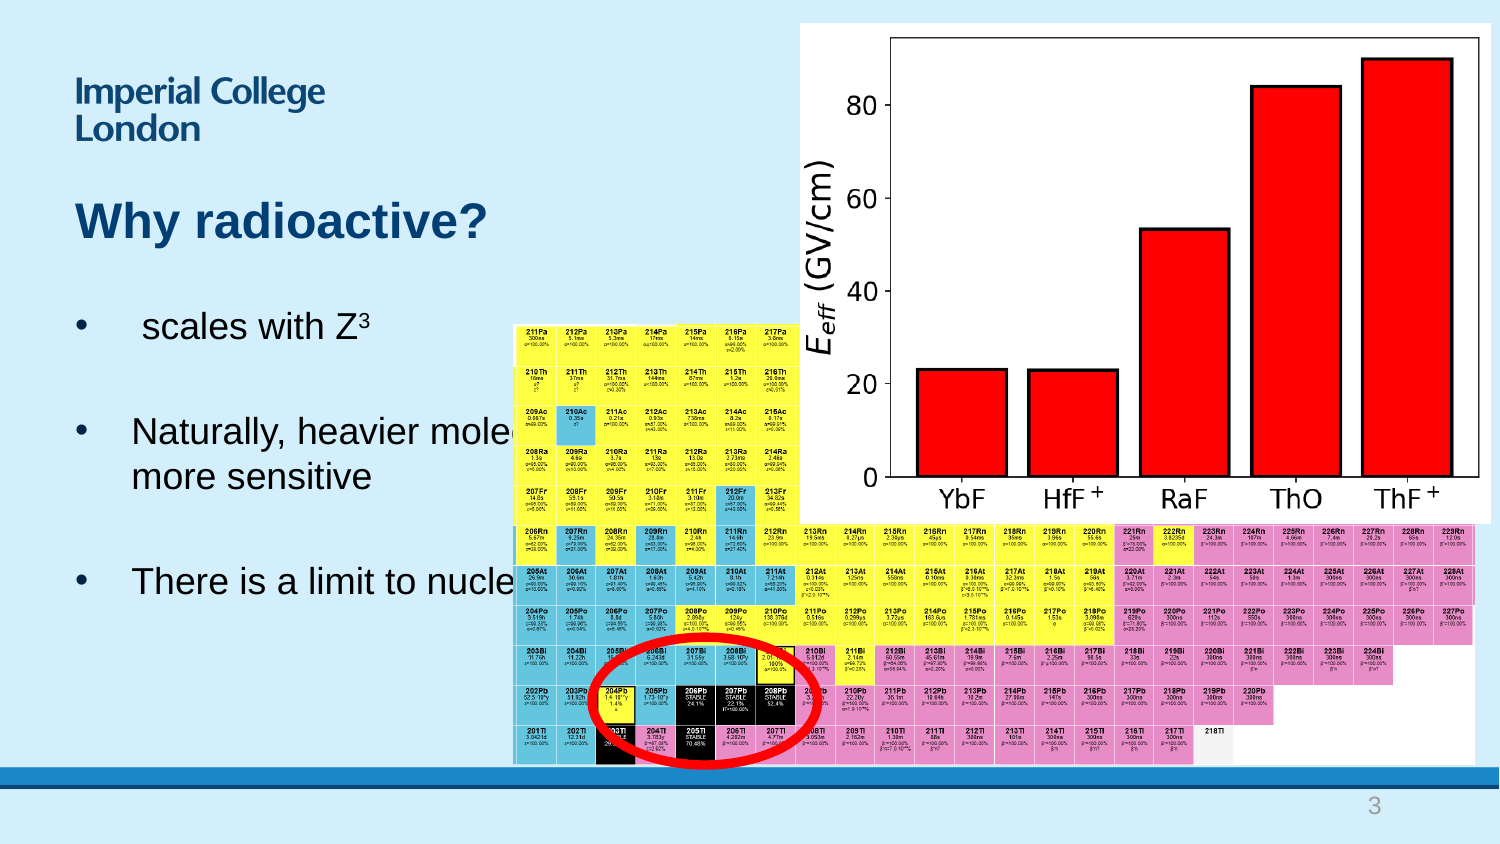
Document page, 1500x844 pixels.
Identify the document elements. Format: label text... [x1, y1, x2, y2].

slide_number 3 [1059, 782, 1397, 828]
picture [0, 0, 1499, 844]
title Why radioactive? [75, 183, 795, 246]
